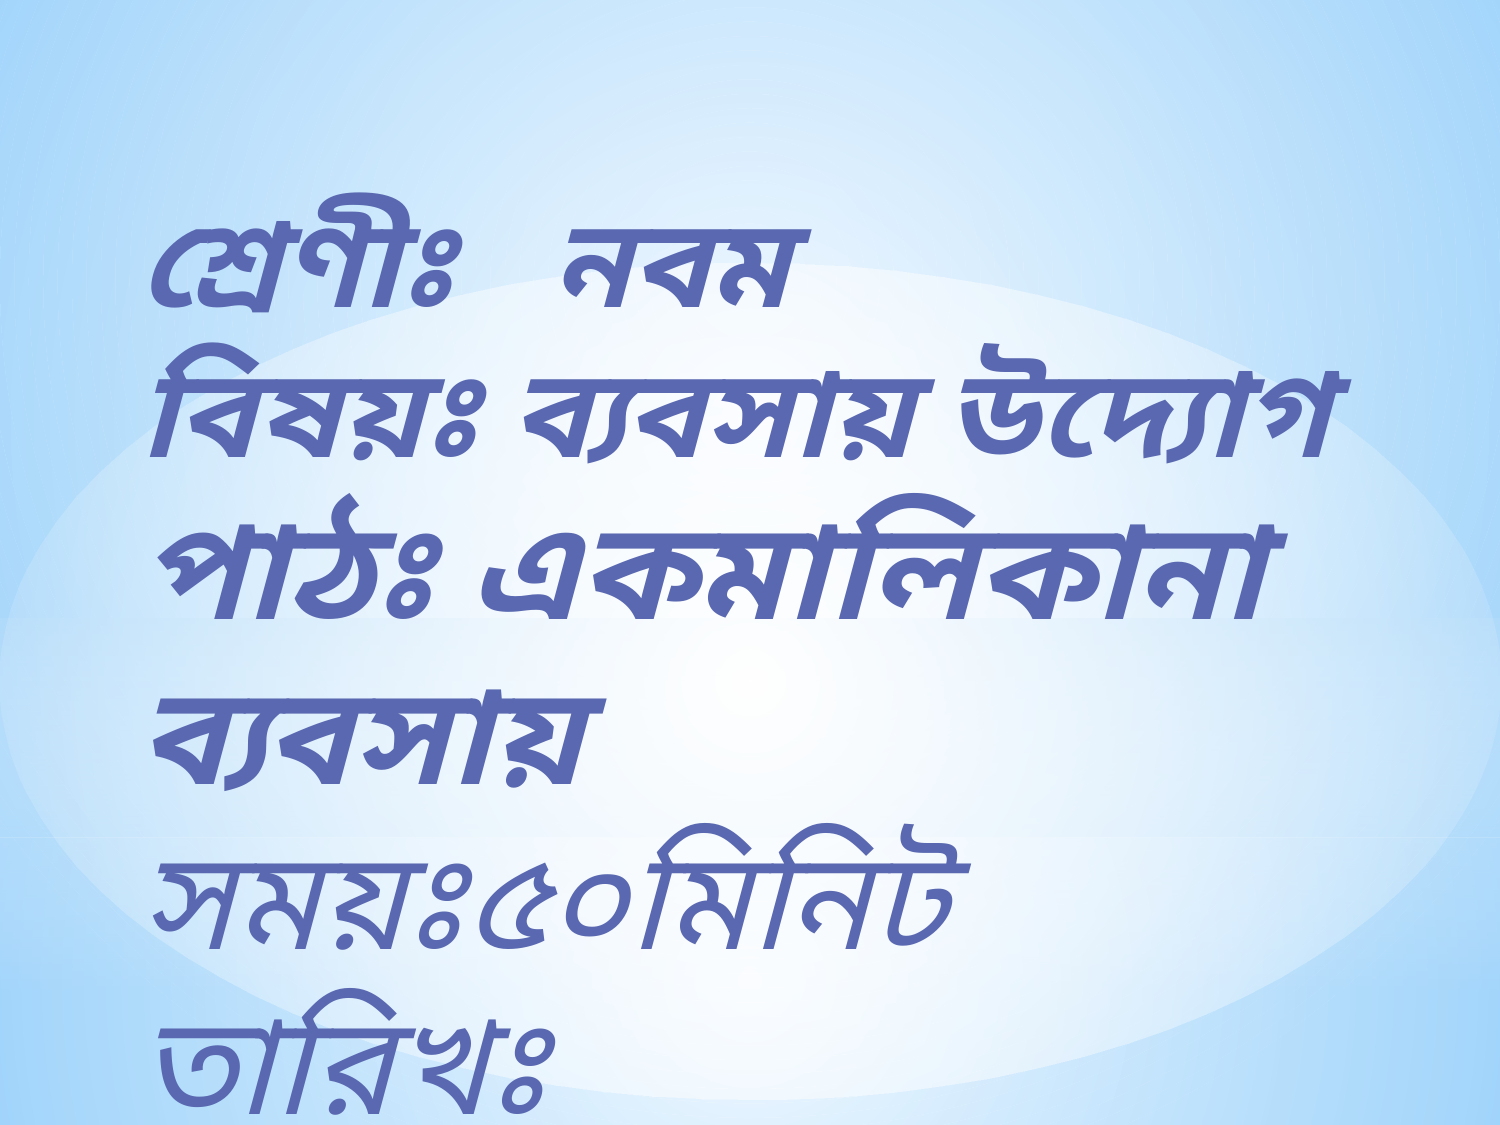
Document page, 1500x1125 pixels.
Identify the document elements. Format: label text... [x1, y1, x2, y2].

text_box শ্রেণীঃ নবম বিষয়ঃ ব্যবসায় উদ্যোগ পাঠঃ একমালিকানা ব্যবসায় সময়ঃ৫০মিনিট তারিখঃ ২১জুলাই,২০১৯খ্রিঃ । [125, 174, 1450, 1125]
